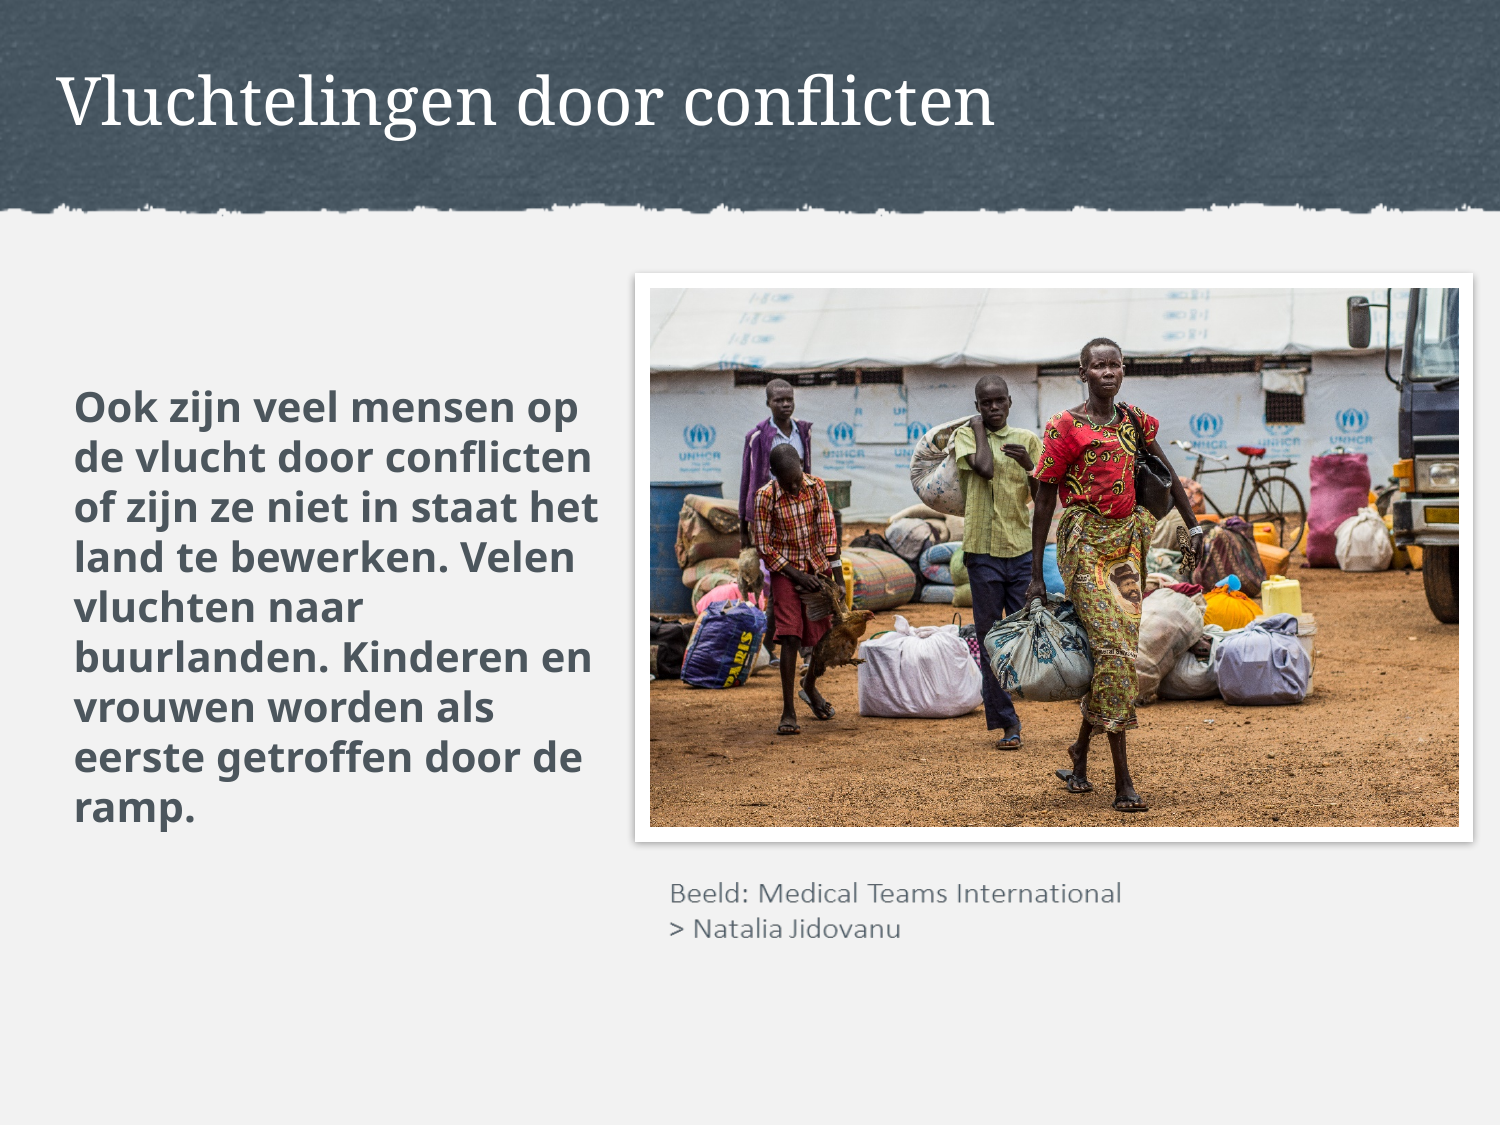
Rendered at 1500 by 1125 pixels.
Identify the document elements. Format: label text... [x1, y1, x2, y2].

picture [649, 866, 1153, 964]
text_box Ook zijn veel mensen op de vlucht door conflicten of zijn ze niet in staat het land te bewerken. Velen vluchten naar buurlanden. Kinderen en vrouwen worden als eerste getroffen door de ramp. [58, 373, 629, 828]
picture [0, 0, 1500, 274]
picture [649, 287, 1459, 828]
